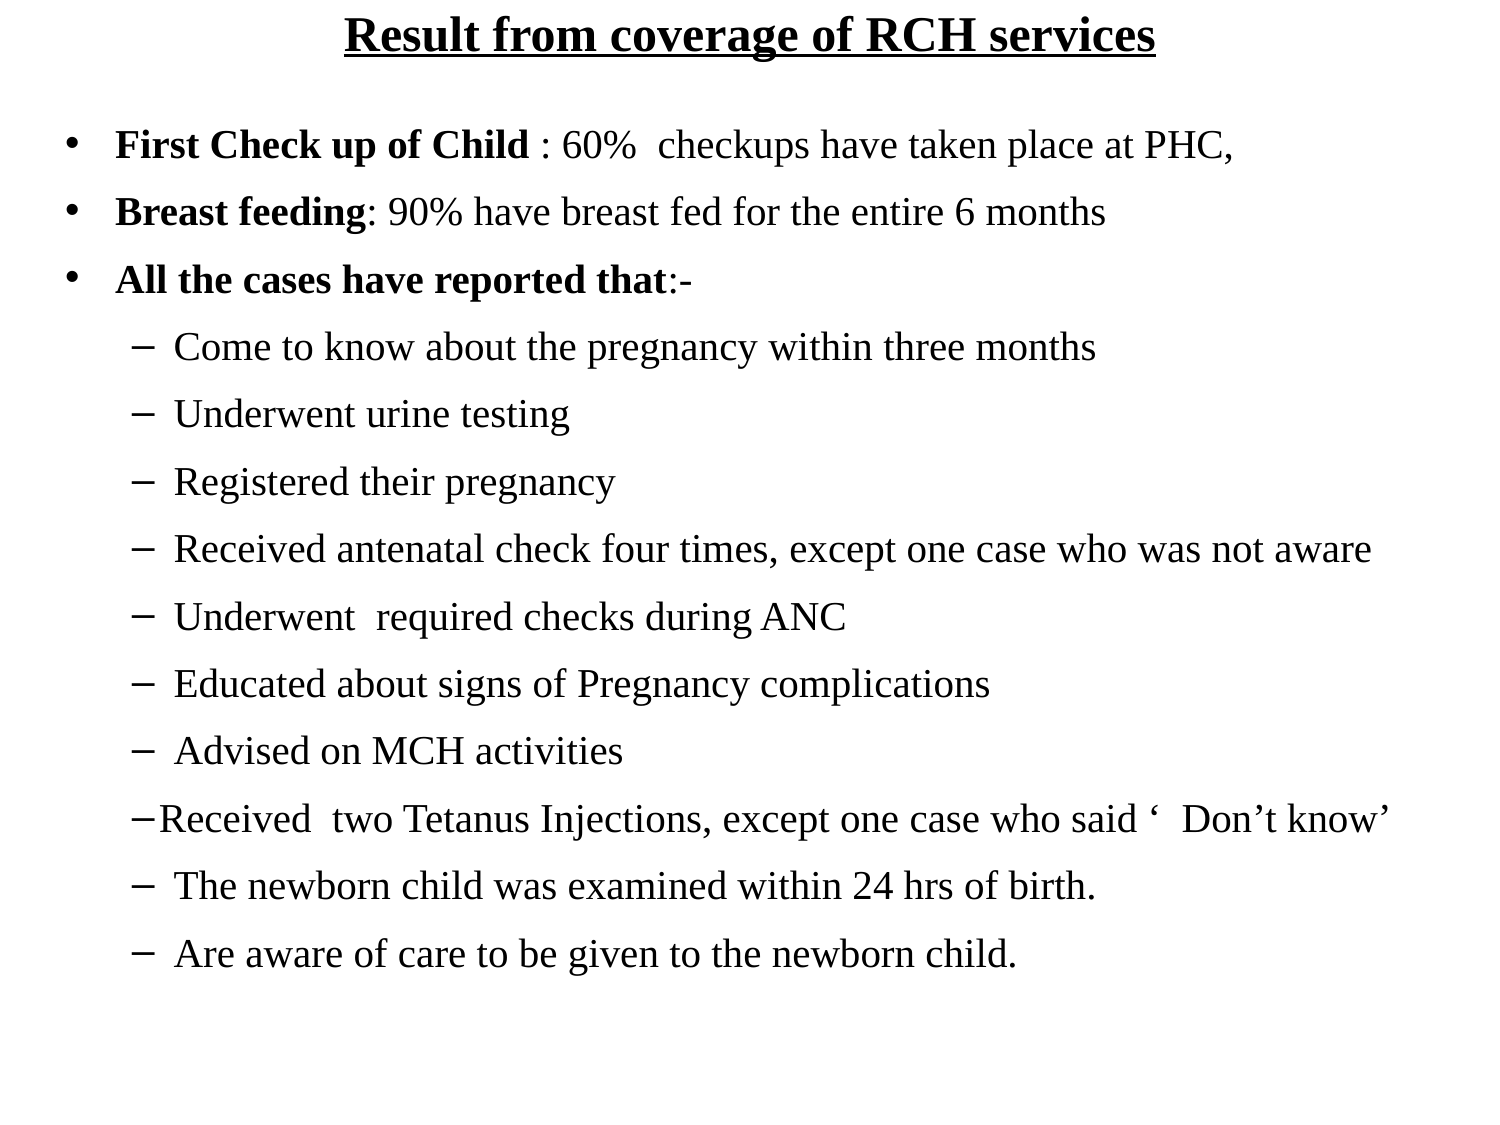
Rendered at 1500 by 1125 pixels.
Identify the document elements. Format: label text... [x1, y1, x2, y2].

list First Check up of Child : 60% checkups have taken place at PHC, Breast feeding: 90% have breast fed for the entire 6 months All the cases have reported that:- Come to know about the pregnancy within three months Underwent urine testing Registered their pregnancy Received antenatal check four times, except one case who was not aware Underwent required checks during ANC Educated about signs of Pregnancy complications Advised on MCH activities Received two Tetanus Injections, except one case who said ‘ Don’t know’ The newborn child was examined within 24 hrs of birth. Are aware of care to be given to the newborn child. [50, 99, 1425, 1100]
title Result from coverage of RCH services [75, 0, 1425, 125]
